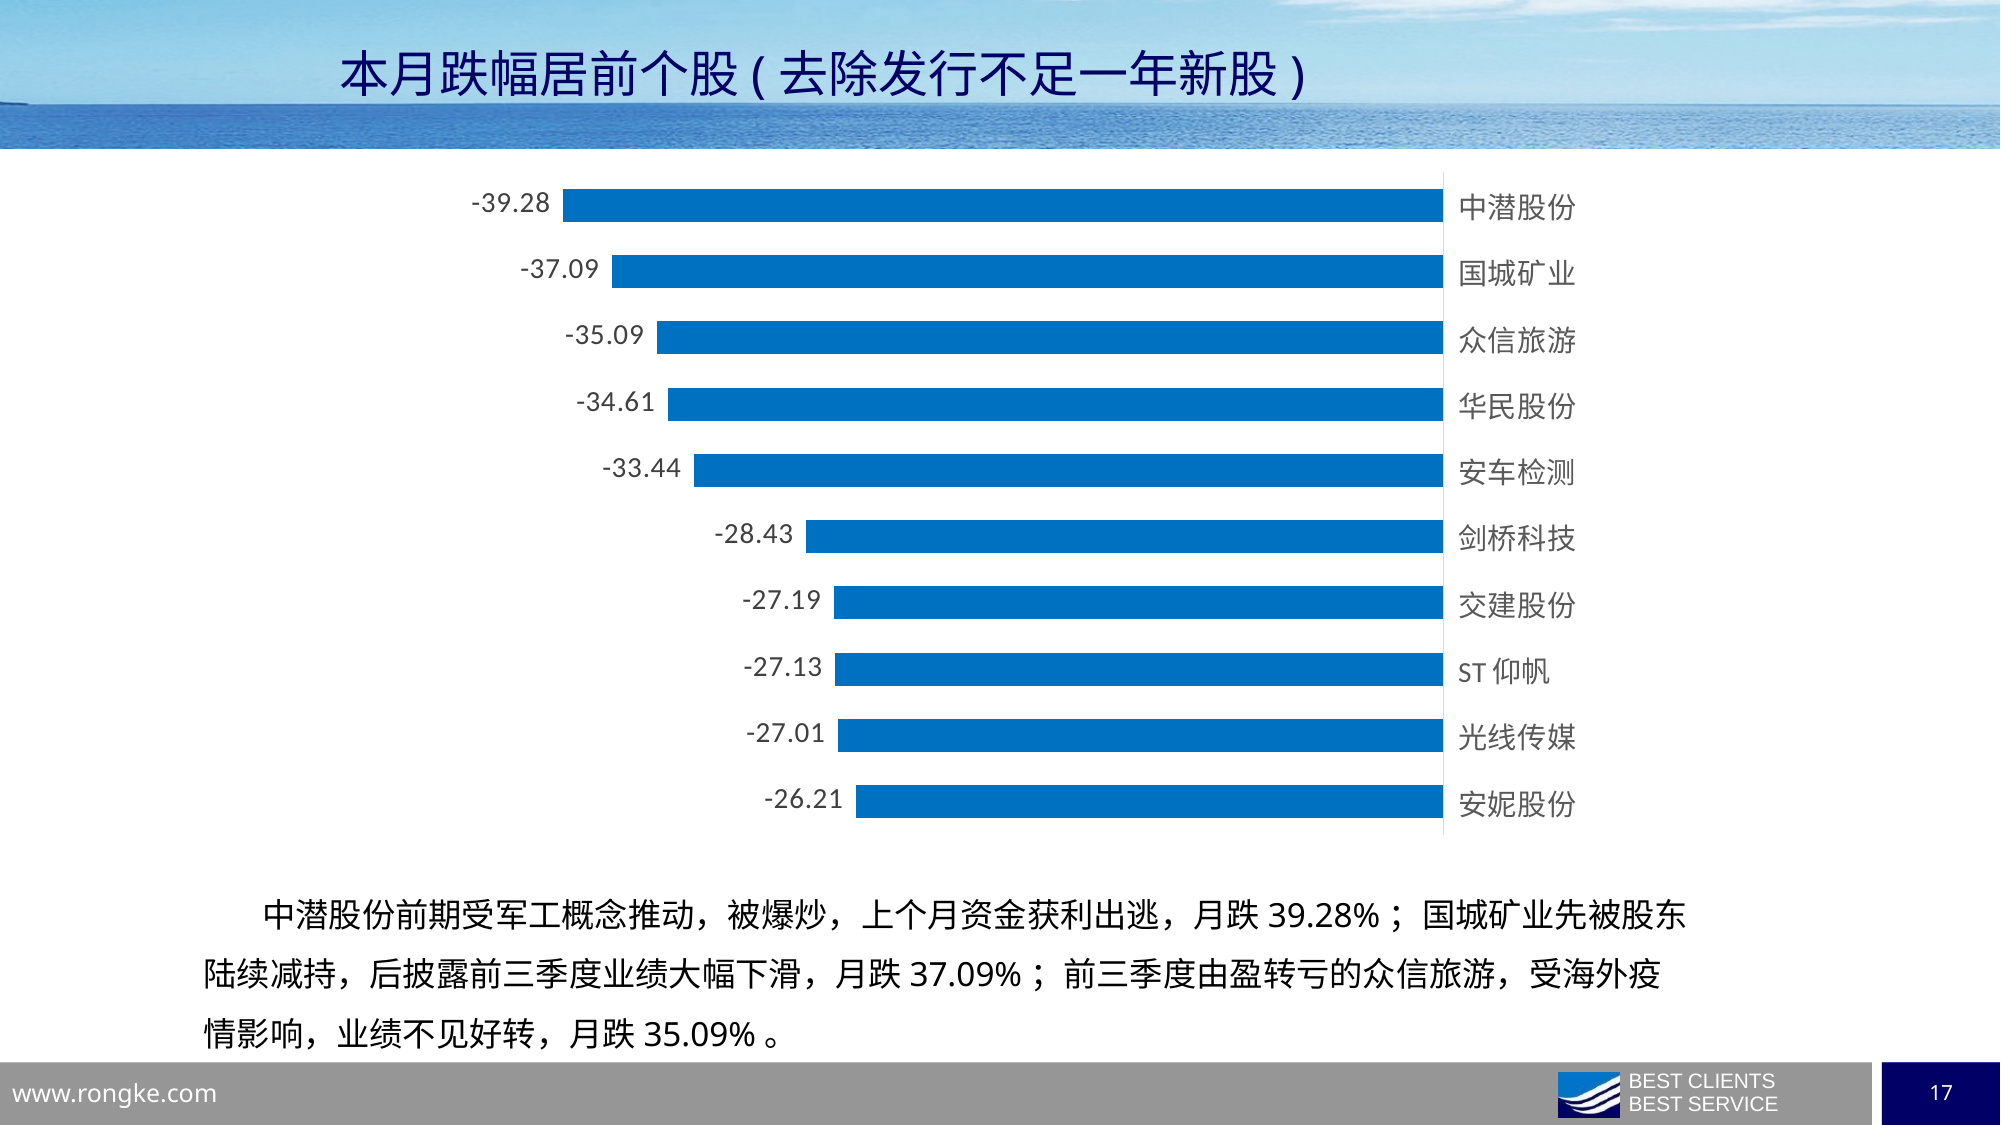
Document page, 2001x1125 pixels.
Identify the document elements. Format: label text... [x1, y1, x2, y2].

picture [0, 0, 2000, 149]
picture [1558, 1072, 1620, 1118]
text_box 本月跌幅居前个股(去除发行不足一年新股) [324, 35, 1675, 223]
text_box 中潜股份前期受军工概念推动，被爆炒，上个月资金获利出逃，月跌39.28%；国城矿业先被股东陆续减持，后披露前三季度业绩大幅下滑，月跌37.09%；前三季度由盈转亏的众信旅游，受海外疫情影响，业绩不见好转，月跌35.09%。 [188, 866, 1707, 1061]
chart [411, 158, 1601, 849]
